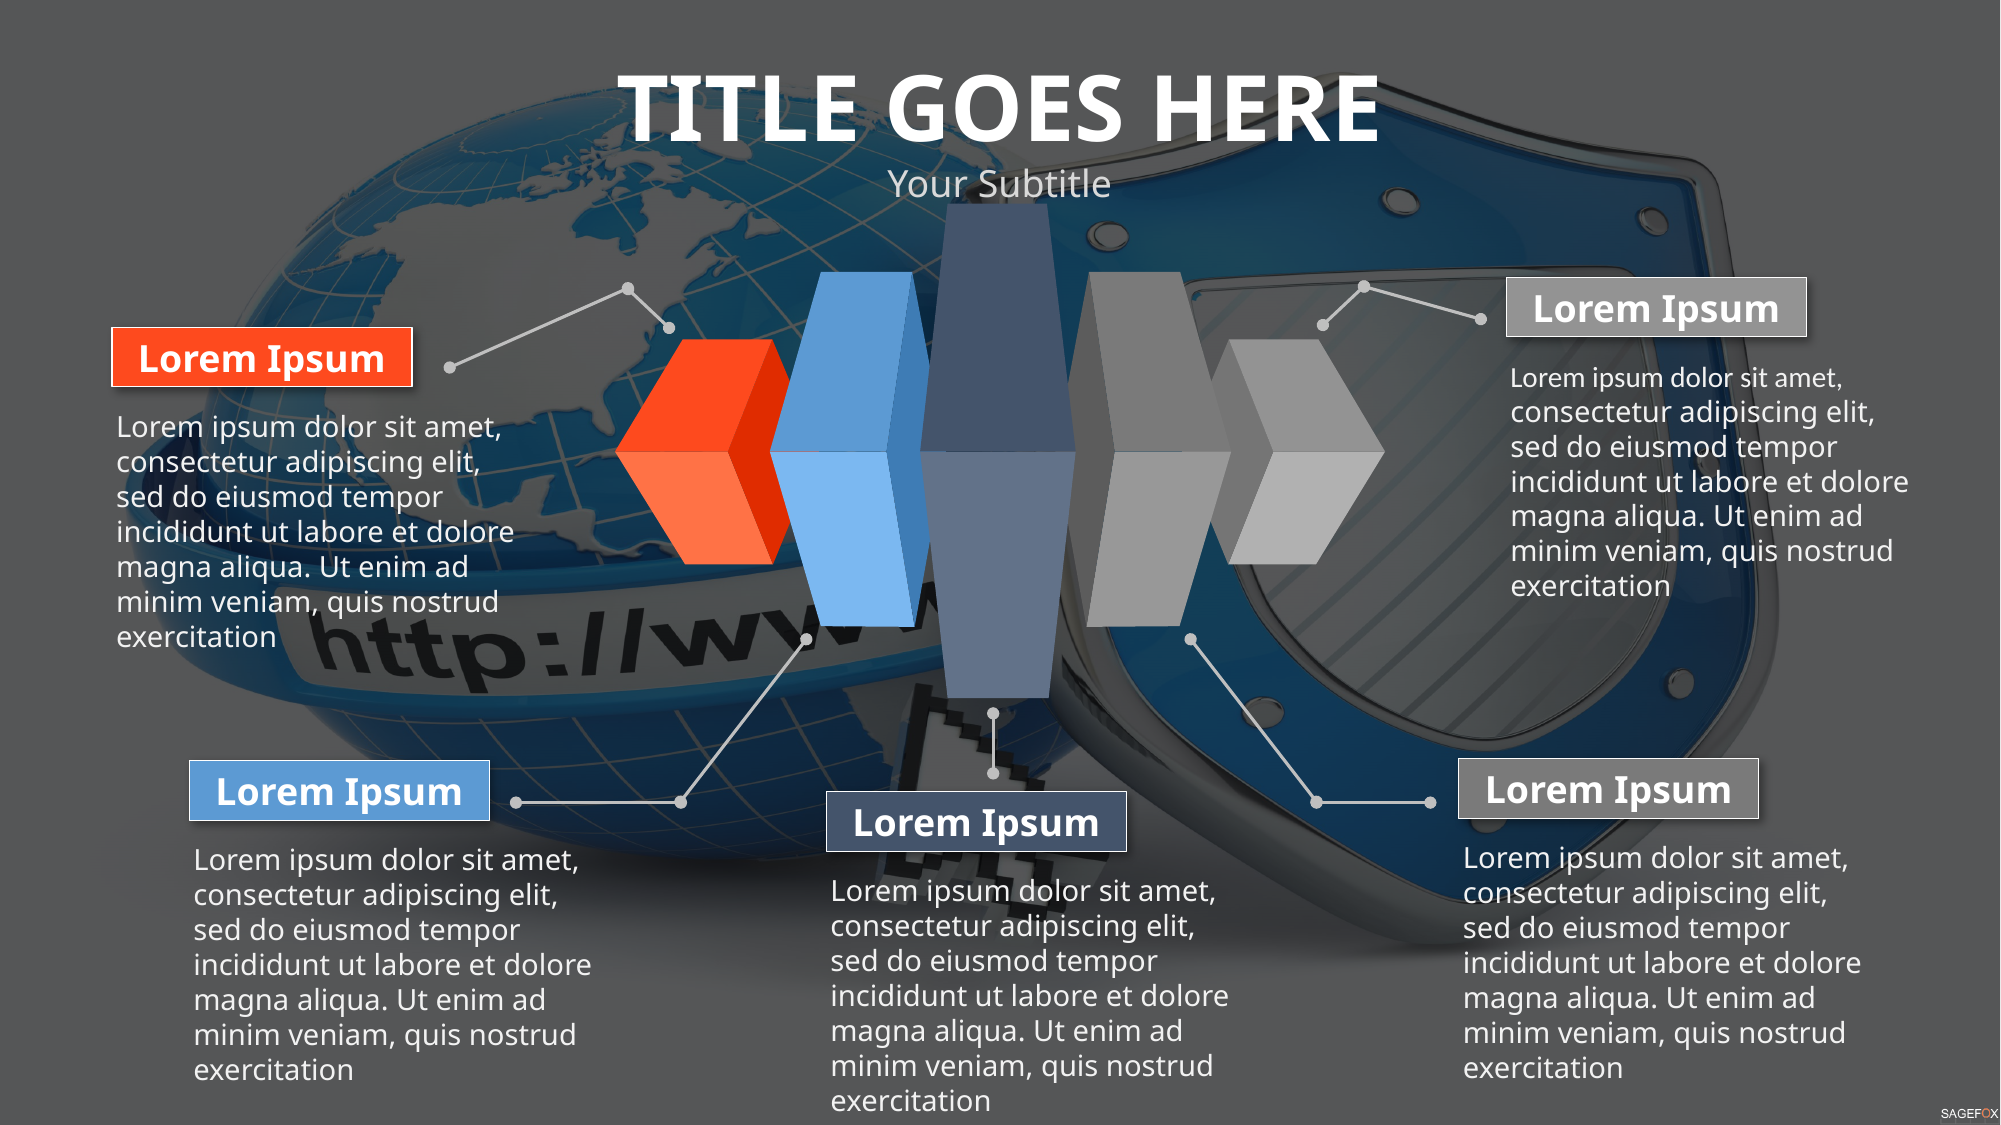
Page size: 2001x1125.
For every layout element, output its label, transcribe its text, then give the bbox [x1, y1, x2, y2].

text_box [515, 639, 807, 803]
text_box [1232, 339, 1385, 565]
picture [1940, 0, 2001, 1125]
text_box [769, 271, 920, 627]
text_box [493, 257, 626, 438]
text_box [1076, 271, 1232, 627]
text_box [820, 791, 1251, 1090]
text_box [1342, 269, 1462, 375]
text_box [1452, 758, 1884, 1057]
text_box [920, 203, 1076, 699]
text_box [614, 339, 769, 565]
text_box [106, 327, 537, 626]
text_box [1500, 276, 1931, 578]
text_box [183, 760, 614, 1059]
text_box TITLE GOES HERE Your Subtitle [548, 42, 1452, 212]
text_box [1190, 639, 1431, 803]
